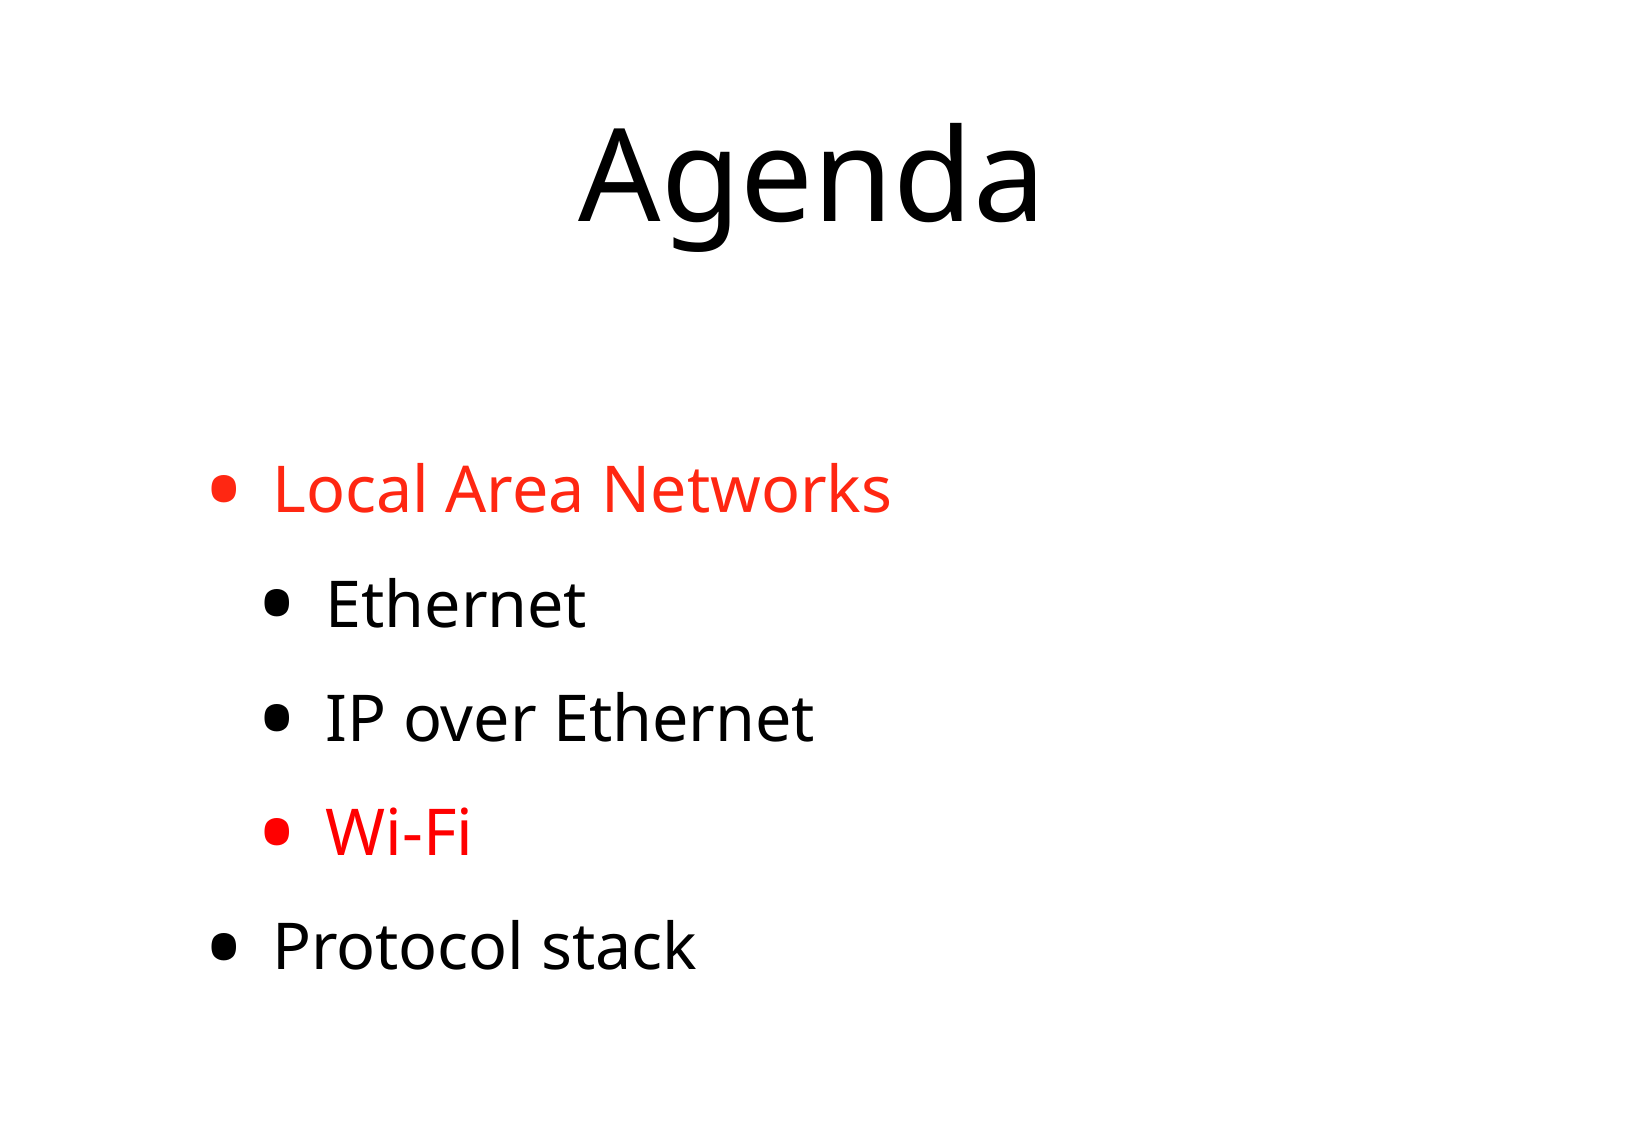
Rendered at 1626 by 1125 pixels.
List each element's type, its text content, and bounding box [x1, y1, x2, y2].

title Agenda [158, 29, 1467, 311]
list Local Area Networks Ethernet IP over Ethernet Wi-Fi Protocol stack [158, 319, 1505, 1112]
